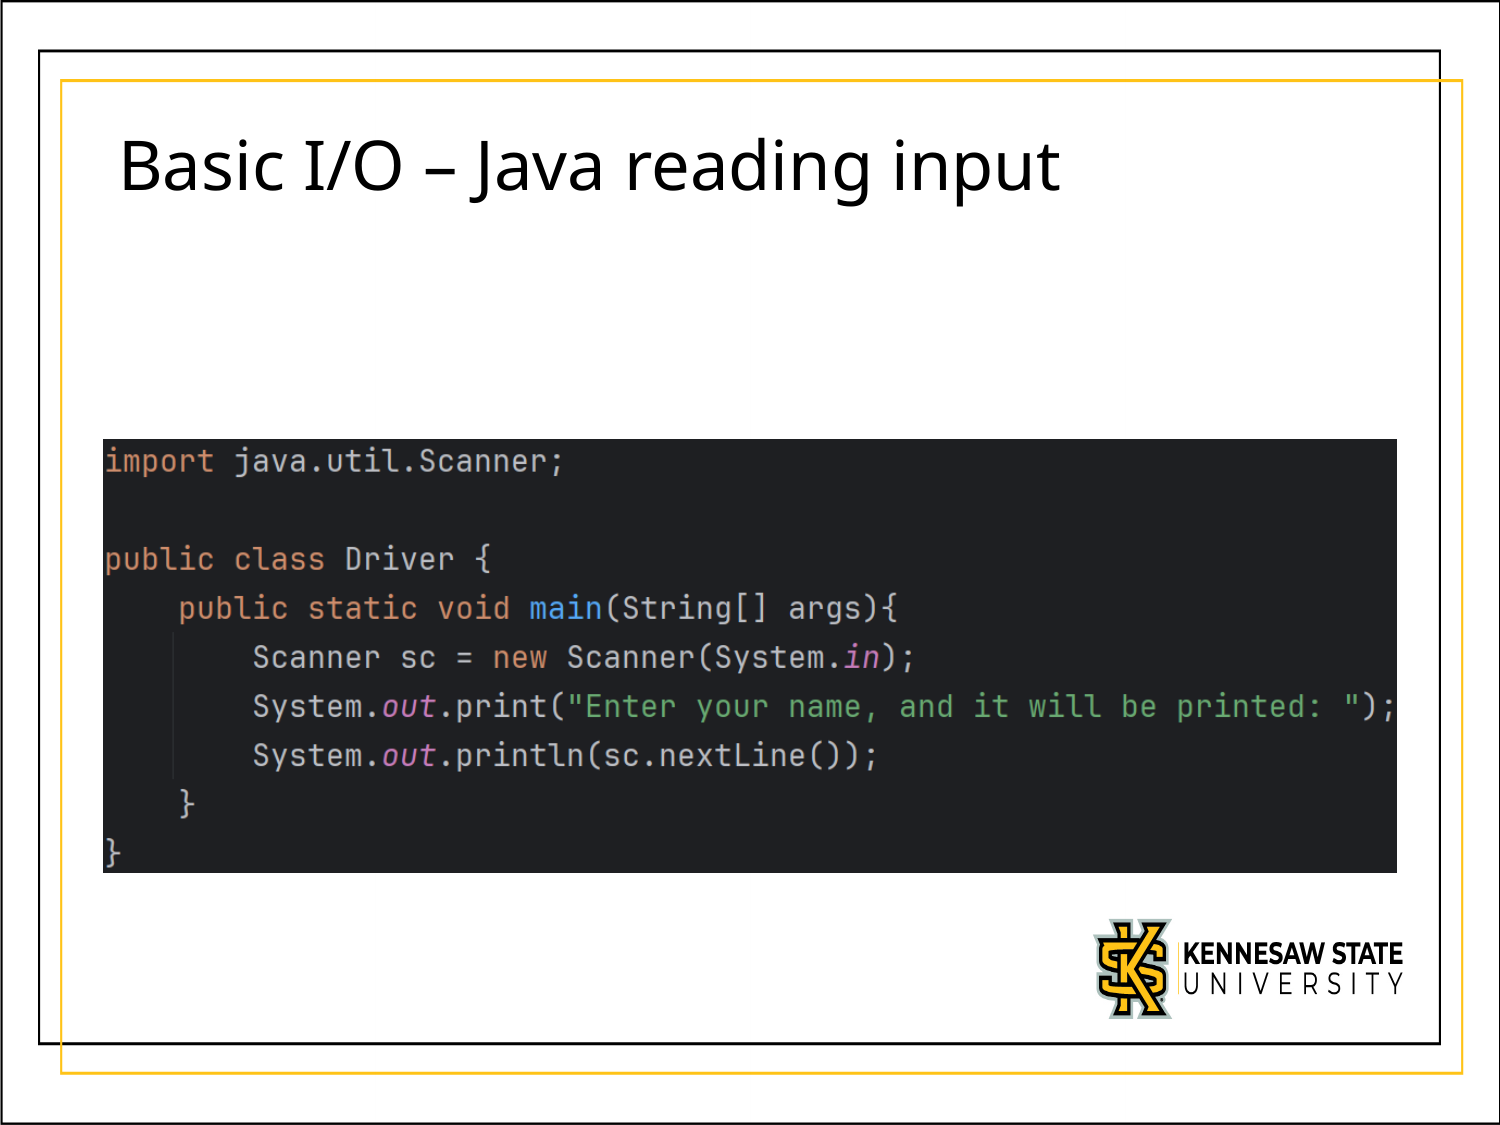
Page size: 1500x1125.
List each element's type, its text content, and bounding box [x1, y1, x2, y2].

title Basic I/O – Java reading input [103, 59, 1397, 278]
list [103, 439, 1397, 873]
picture [0, 0, 1500, 1125]
